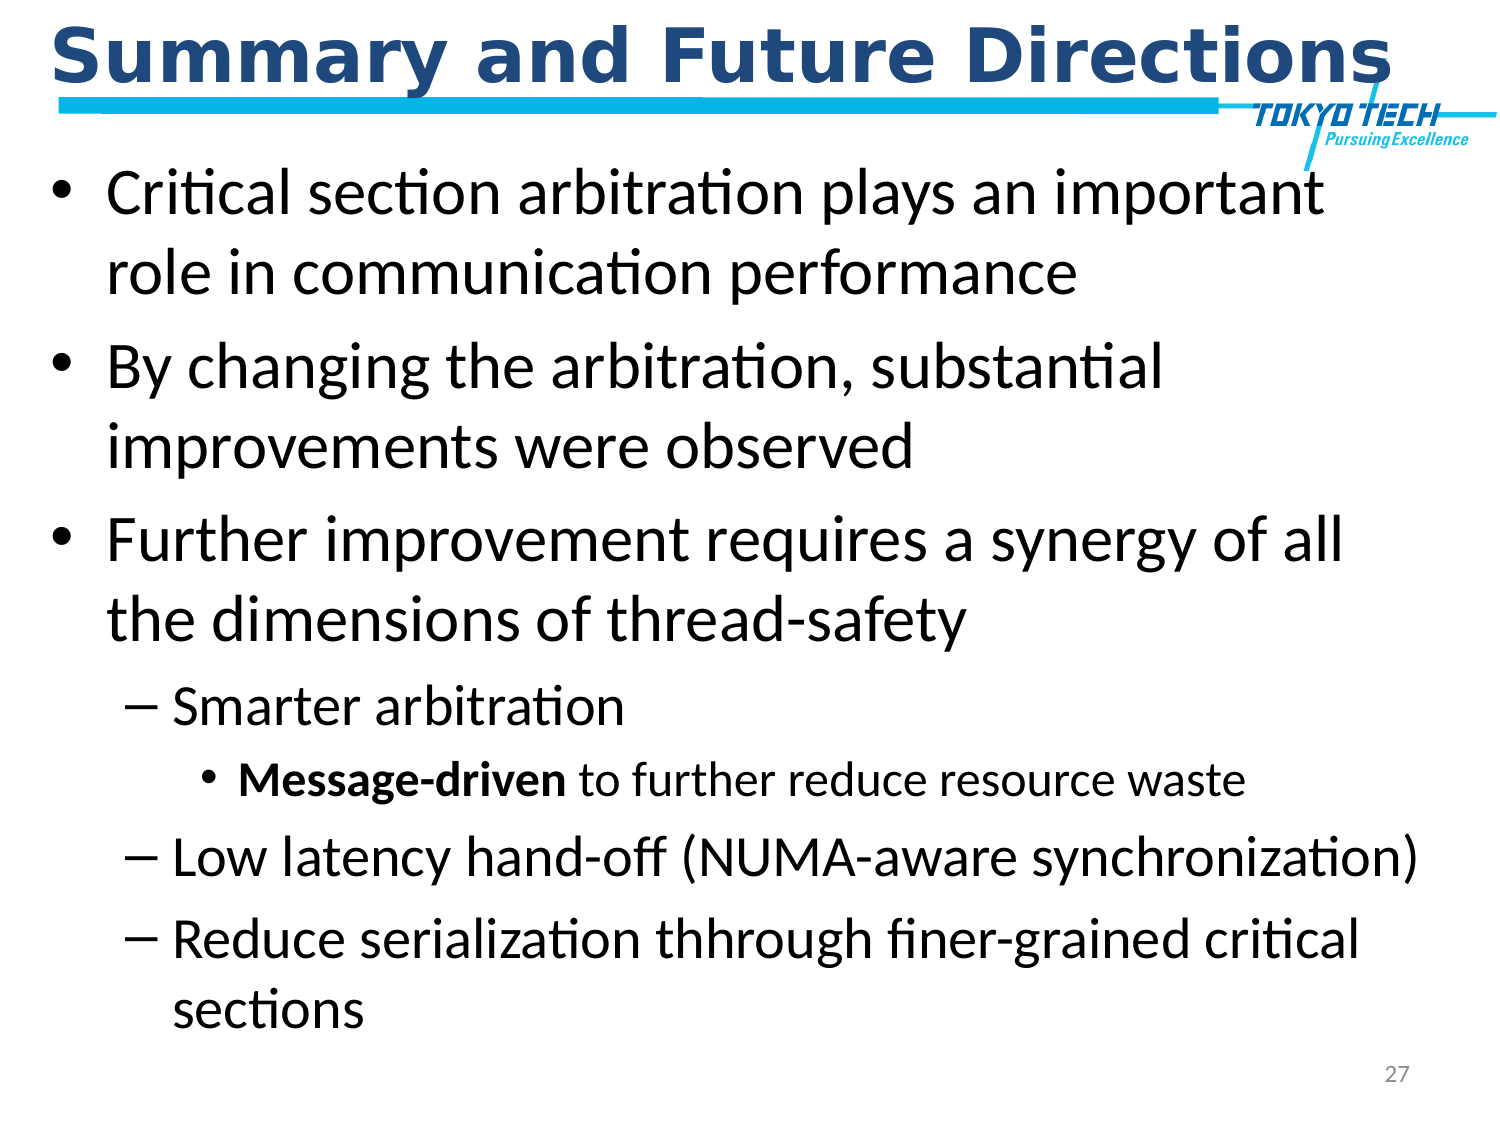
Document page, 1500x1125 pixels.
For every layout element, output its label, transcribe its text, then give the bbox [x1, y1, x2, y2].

slide_number 27 [1074, 1042, 1425, 1103]
list Critical section arbitration plays an important role in communication performance By changing the arbitration, substantial improvements were observed Further improvement requires a synergy of all the dimensions of thread-safety Smarter arbitration Message-driven to further reduce resource waste Low latency hand-off (NUMA-aware synchronization) Reduce serialization thhrough finer-grained critical sections [35, 140, 1454, 1102]
text_box Summary and Future Directions [33, 10, 1467, 96]
picture [1195, 58, 1497, 171]
